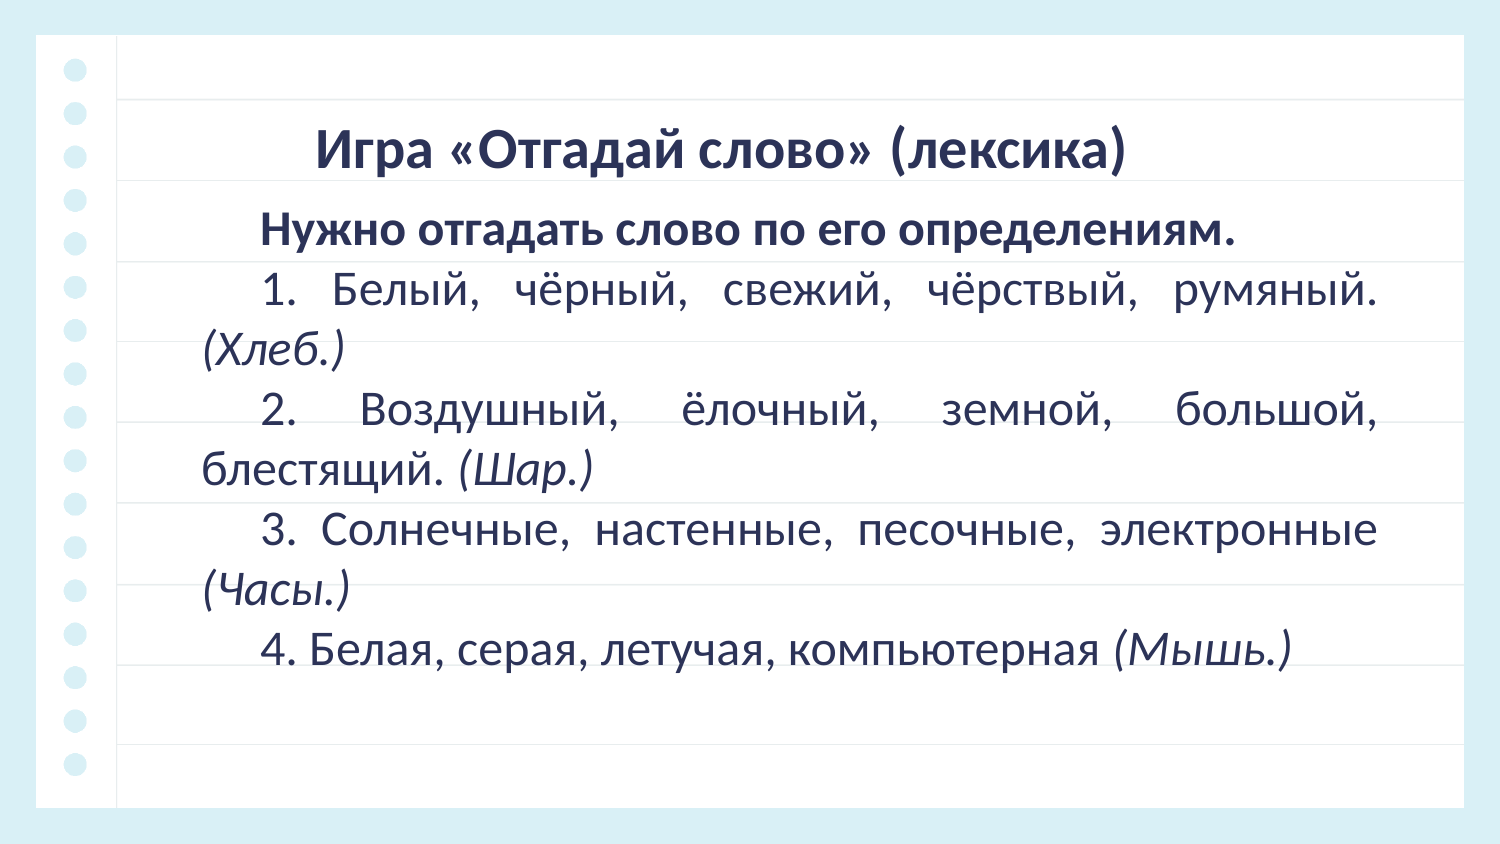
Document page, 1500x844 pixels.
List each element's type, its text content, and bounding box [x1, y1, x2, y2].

text_box Нужно отгадать слово по его определениям. 1. Белый, чёрный, свежий, чёрствый, румяный. (Хлеб.) 2. Воздушный, ёлочный, земной, большой, блестящий. (Шар.) 3. Солнечные, настенные, песочные, электронные (Часы.) 4. Белая, серая, летучая, компьютерная (Мышь.) [186, 188, 1394, 684]
picture [36, 35, 1464, 808]
text_box Игра «Отгадай слово» (лексика) [300, 102, 1144, 188]
